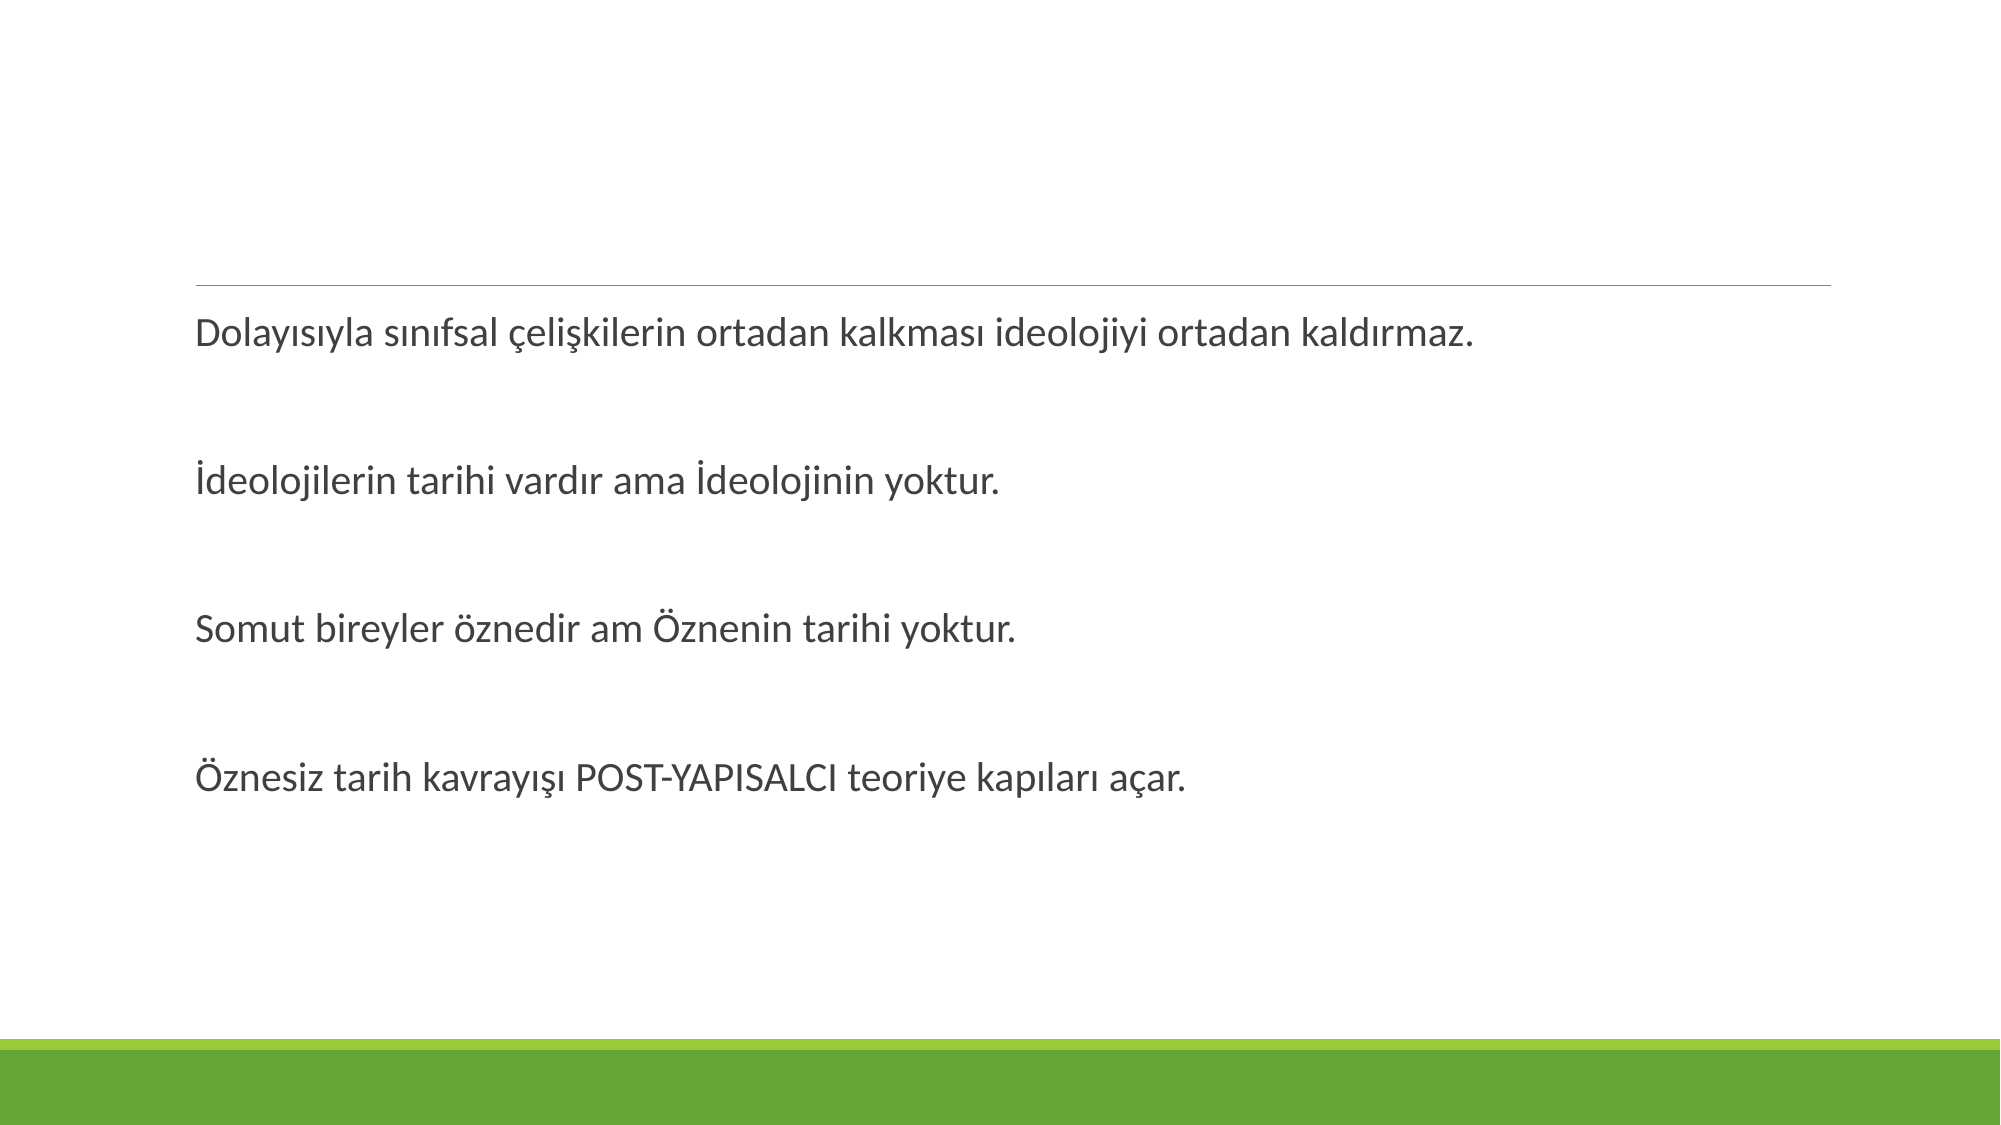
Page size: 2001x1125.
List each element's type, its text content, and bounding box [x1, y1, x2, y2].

list Dolayısıyla sınıfsal çelişkilerin ortadan kalkması ideolojiyi ortadan kaldırmaz. İdeolojilerin tarihi vardır ama İdeolojinin yoktur. Somut bireyler öznedir am Öznenin tarihi yoktur. Öznesiz tarih kavrayışı POST-YAPISALCI teoriye kapıları açar. [180, 302, 1830, 963]
